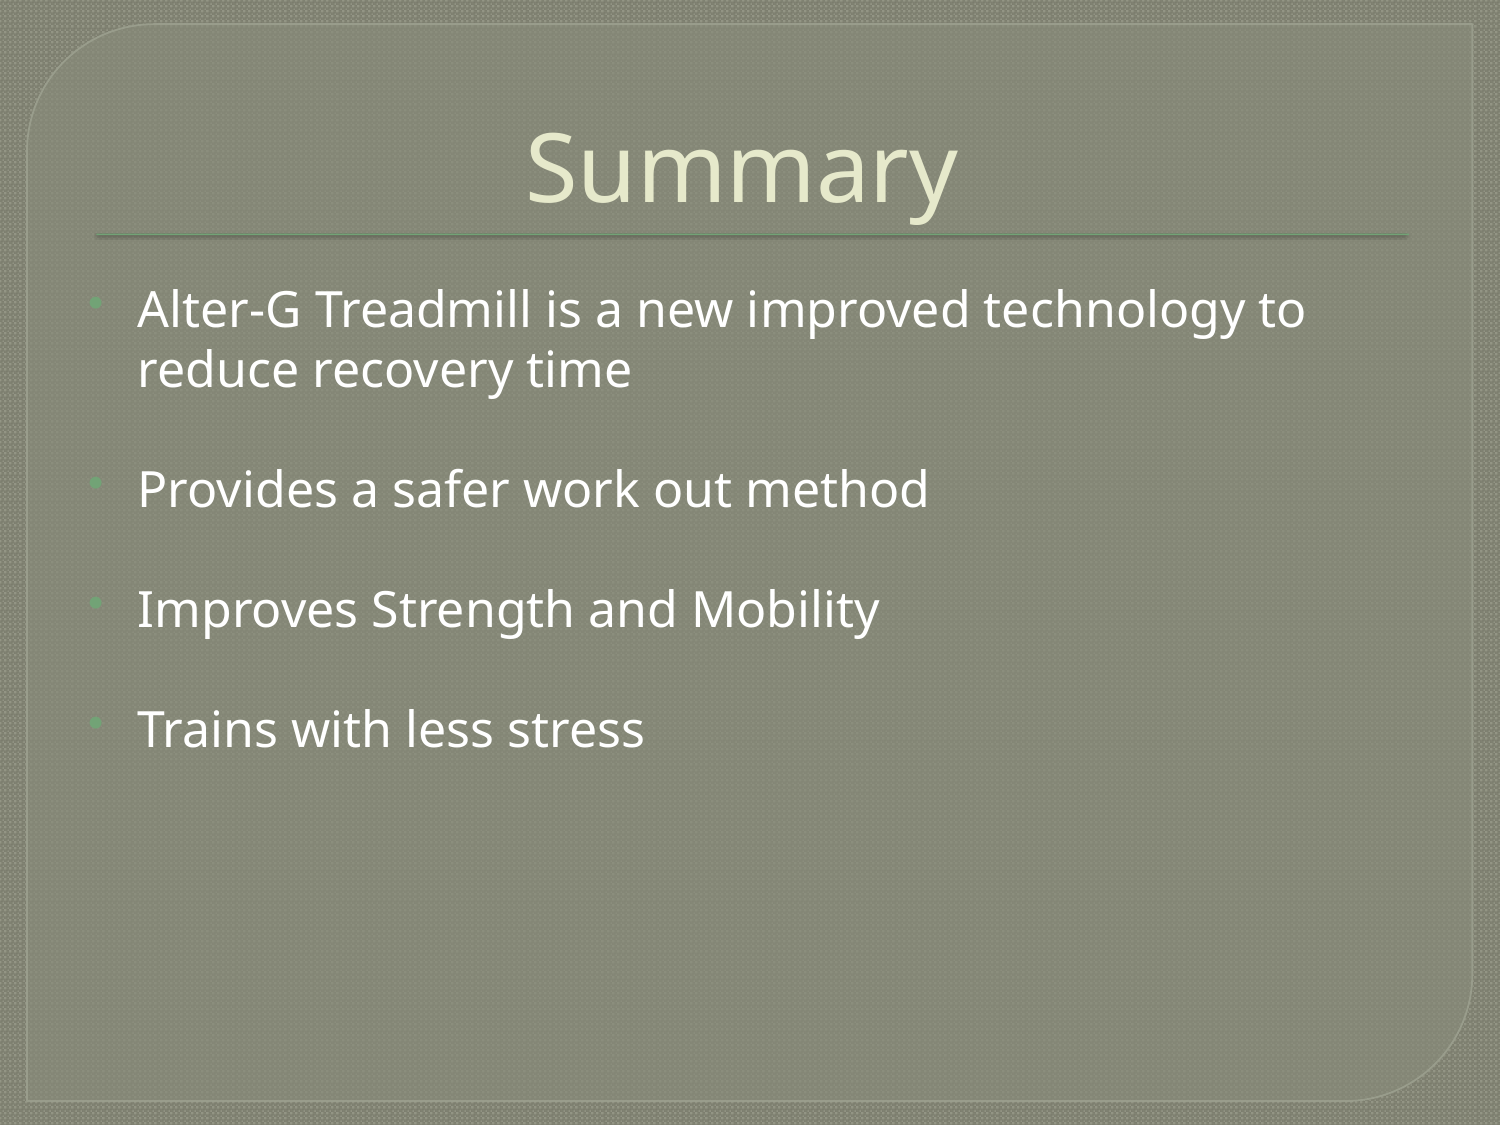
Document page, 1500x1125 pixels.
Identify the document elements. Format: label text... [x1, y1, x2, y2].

list Alter-G Treadmill is a new improved technology to reduce recovery time Provides a safer work out method Improves Strength and Mobility Trains with less stress [75, 270, 1425, 1013]
title Summary [75, 41, 1425, 230]
